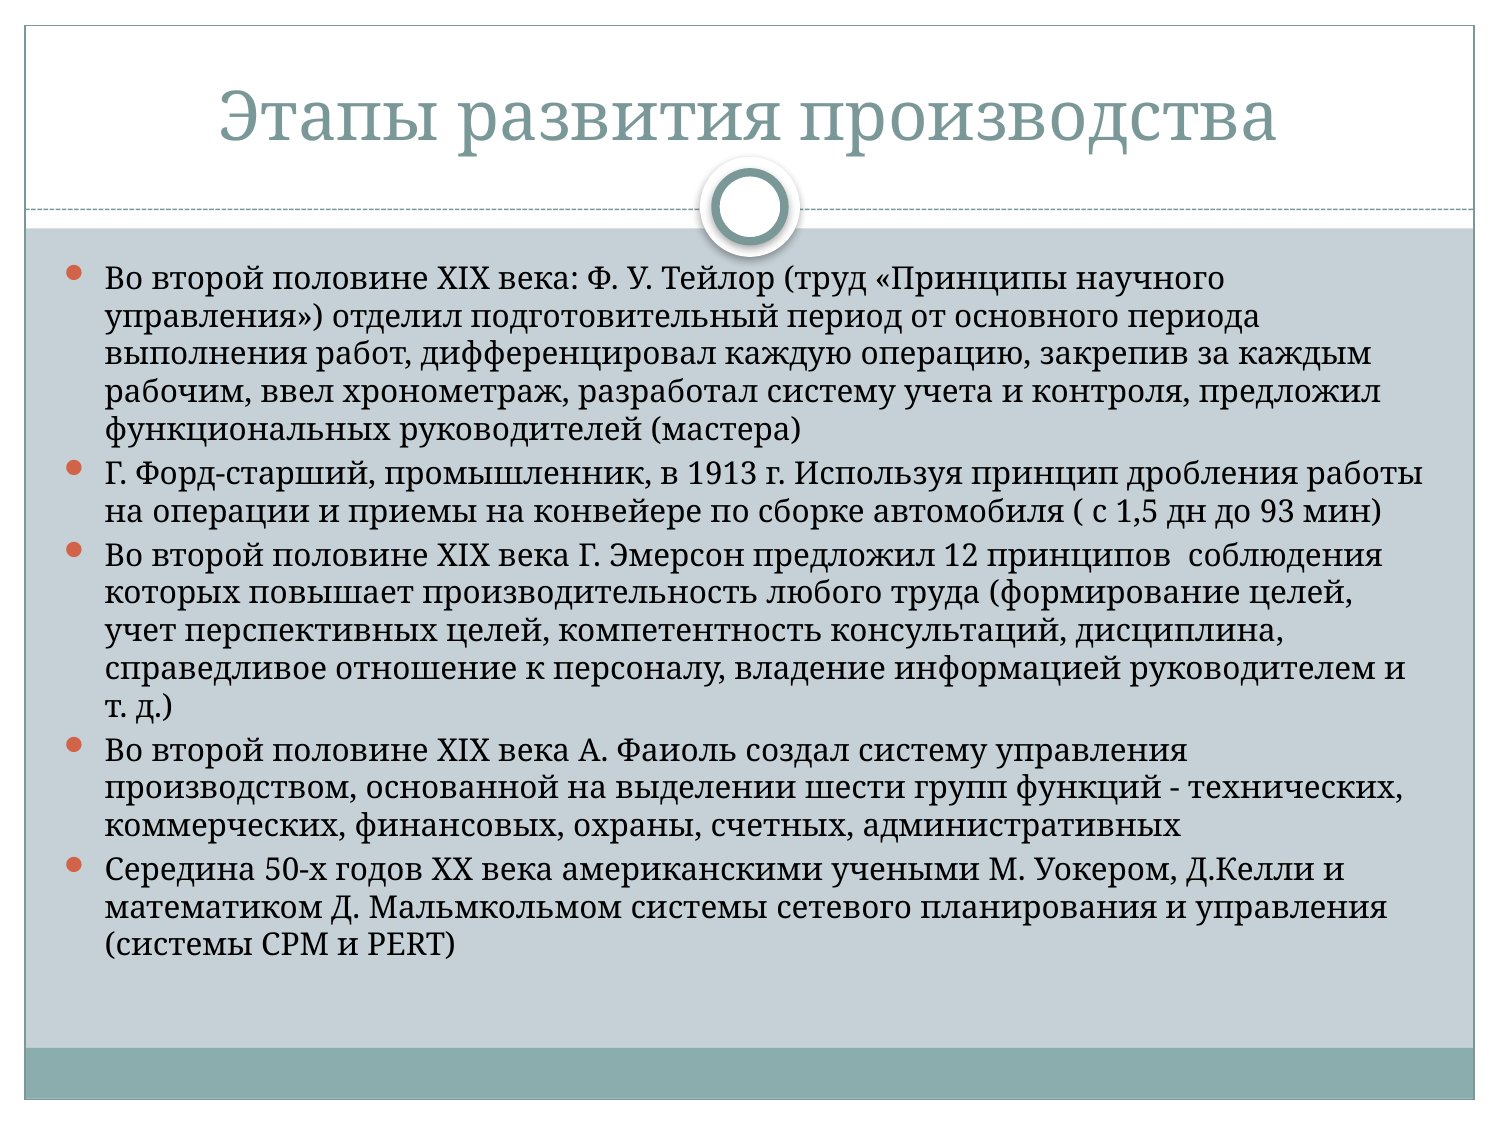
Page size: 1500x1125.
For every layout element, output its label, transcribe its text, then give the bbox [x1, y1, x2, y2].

list Во второй половине XIX века: Ф. У. Тейлор (труд «Принципы научного управления») отделил подготовительный период от основного периода выполнения работ, дифференцировал каждую операцию, закрепив за каждым рабочим, ввел хронометраж, разработал систему учета и контроля, предложил функциональных руководителей (мастера) Г. Форд-старший, промышленник, в 1913 г. Используя принцип дробления работы на операции и приемы на конвейере по сборке автомобиля ( с 1,5 дн до 93 мин) Во второй половине XIX века Г. Эмерсон предложил 12 принципов соблюдения которых повышает производительность любого труда (формирование целей, учет перспективных целей, компетентность консультаций, дисциплина, справедливое отношение к персоналу, владение информацией руководителем и т. д.) Во второй половине XIX века А. Фаиоль создал систему управления производством, основанной на выделении шести групп функций - технических, коммерческих, финансовых, охраны, счетных, административных Середина 50-х годов ХХ века американскими учеными М. Уокером, Д.Келли и математиком Д. Мальмкольмом системы сетевого планирования и управления (системы СРМ и PERT) [49, 250, 1445, 1001]
title Этапы развития производства [49, 37, 1450, 162]
